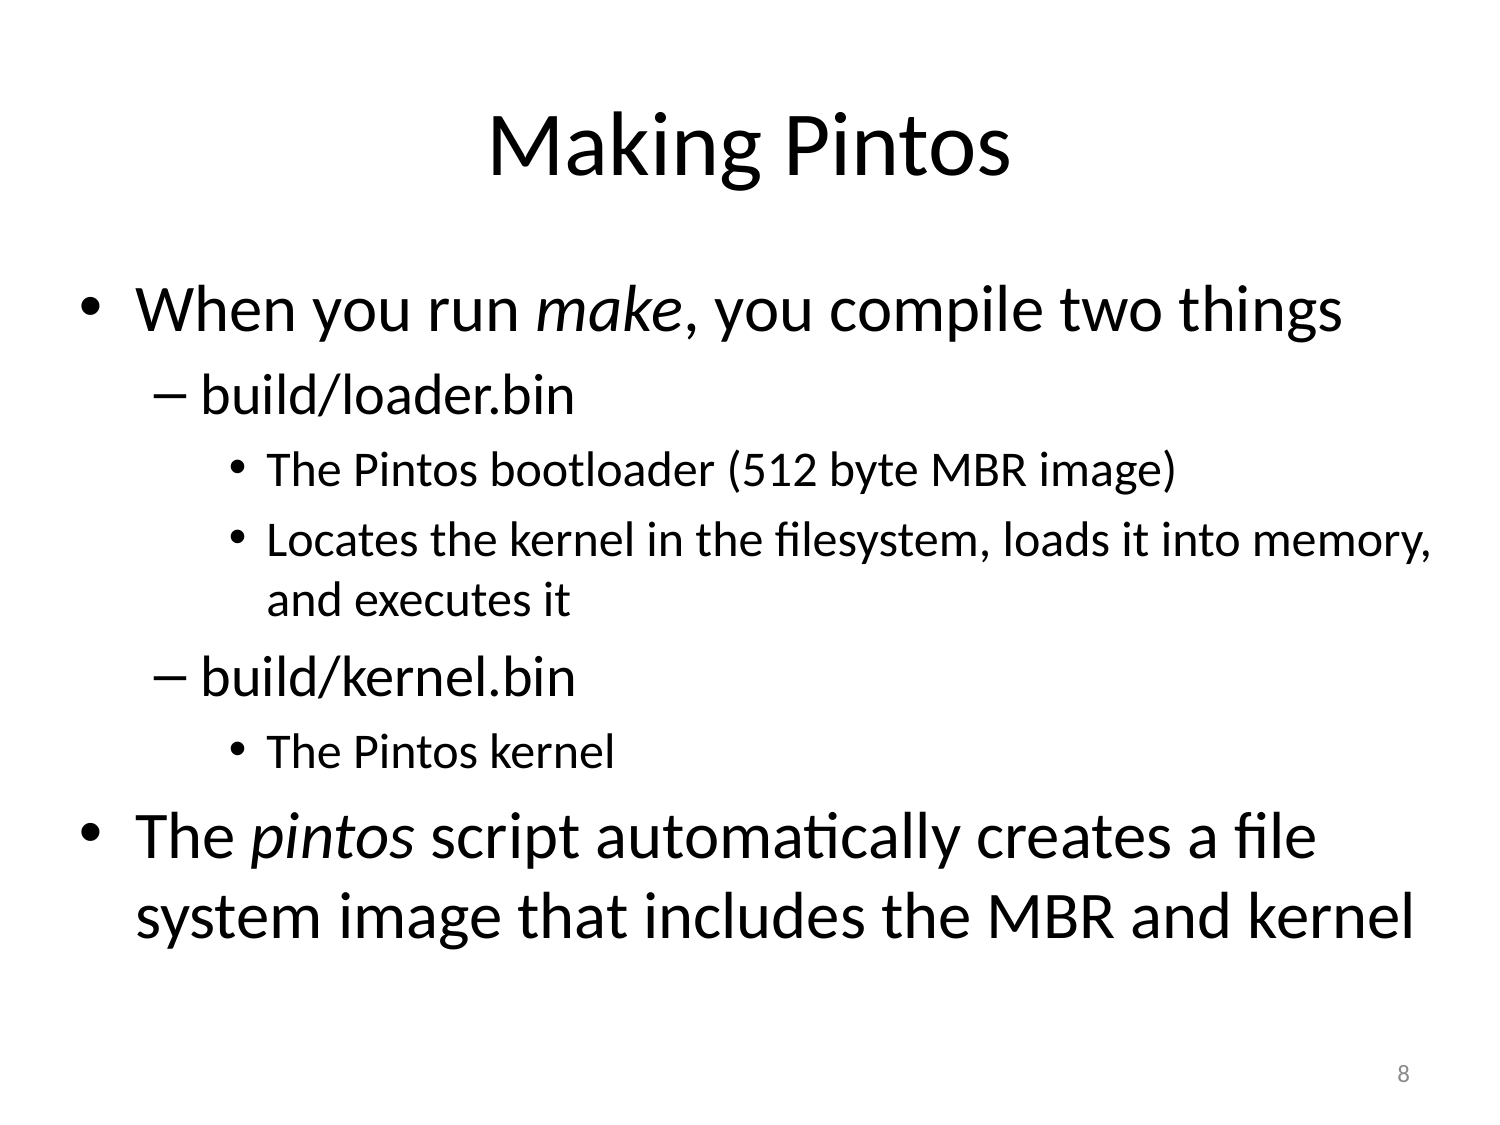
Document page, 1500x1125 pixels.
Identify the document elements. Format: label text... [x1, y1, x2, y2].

title Making Pintos [75, 45, 1425, 233]
slide_number 8 [1074, 1042, 1425, 1103]
list When you run make, you compile two things build/loader.bin The Pintos bootloader (512 byte MBR image) Locates the kernel in the filesystem, loads it into memory, and executes it build/kernel.bin The Pintos kernel The pintos script automatically creates a file system image that includes the MBR and kernel [63, 257, 1459, 1000]
